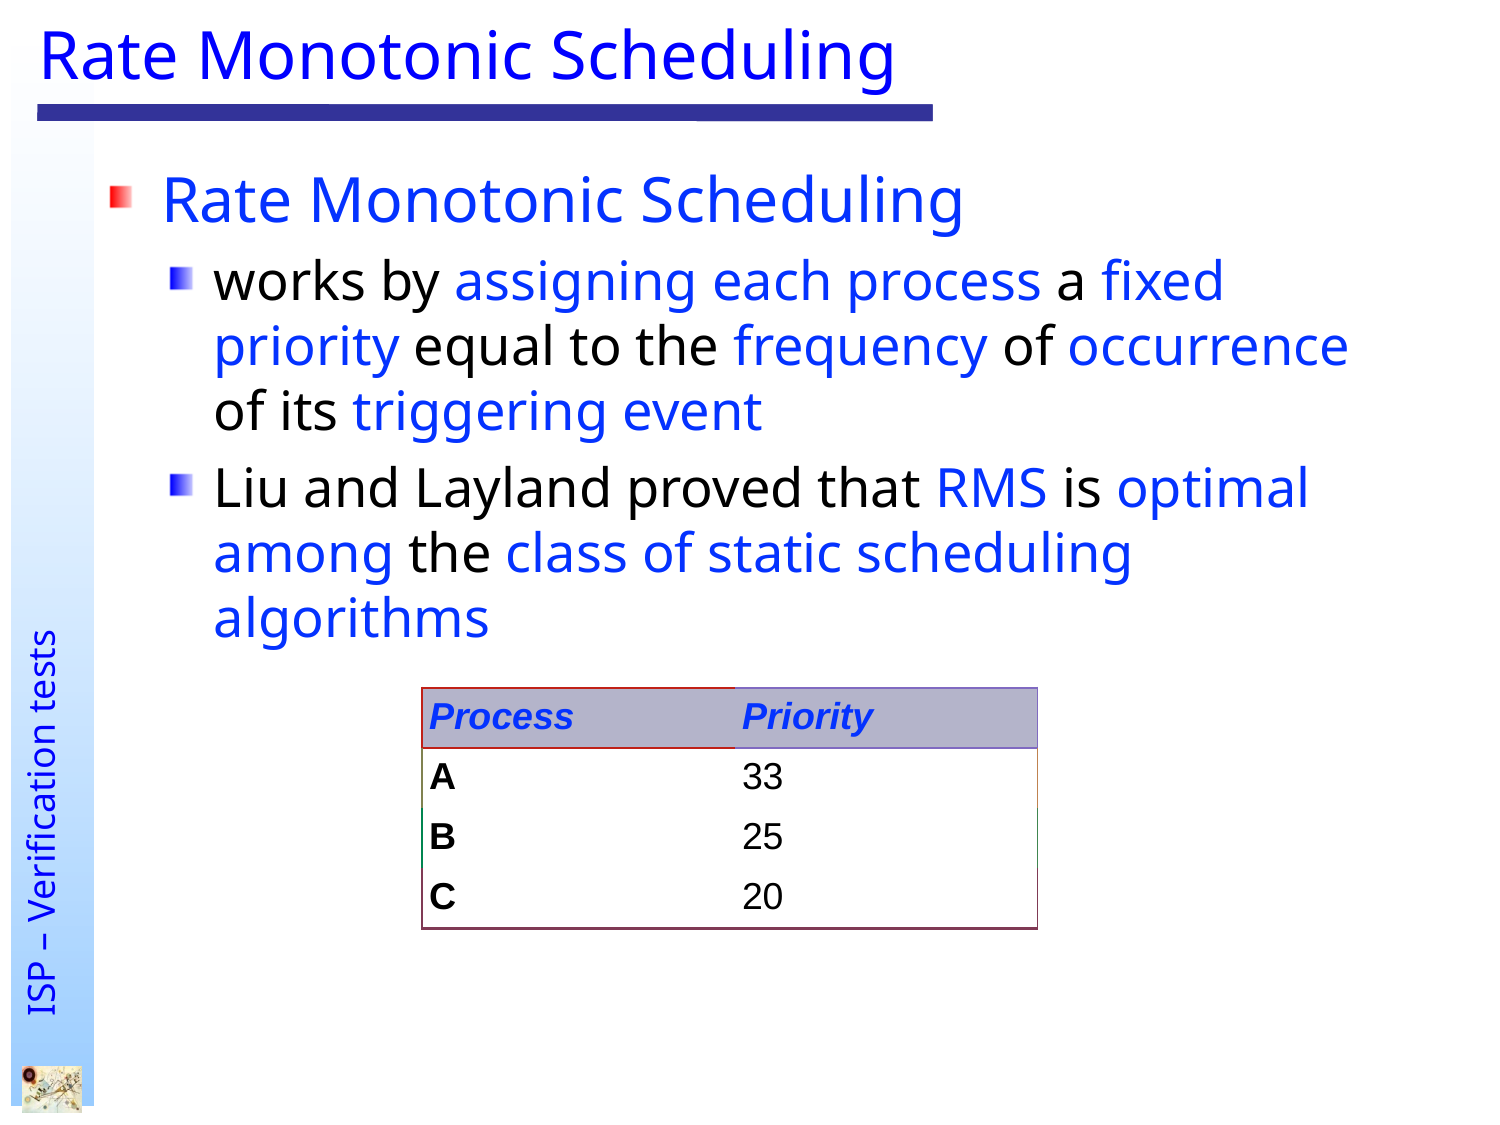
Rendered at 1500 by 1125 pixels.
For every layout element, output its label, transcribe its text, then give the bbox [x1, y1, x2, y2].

title Rate Monotonic Scheduling [23, 4, 1414, 101]
table_header Priority [735, 689, 1037, 747]
table_header Process [423, 689, 735, 747]
picture [22, 1066, 82, 1113]
picture [168, 265, 196, 293]
table_cell 20 [735, 868, 1037, 927]
picture [168, 472, 196, 499]
table_cell 25 [735, 808, 1037, 868]
list Rate Monotonic Scheduling works by assigning each process a fixed priority equal to the frequency of occurrence of its triggering event Liu and Layland proved that RMS is optimal among the class of static scheduling algorithms [93, 152, 1430, 1055]
table_cell C [423, 868, 735, 927]
table_cell A [423, 749, 735, 808]
table_cell B [423, 808, 735, 868]
picture [108, 184, 135, 211]
table_cell 33 [735, 749, 1037, 808]
